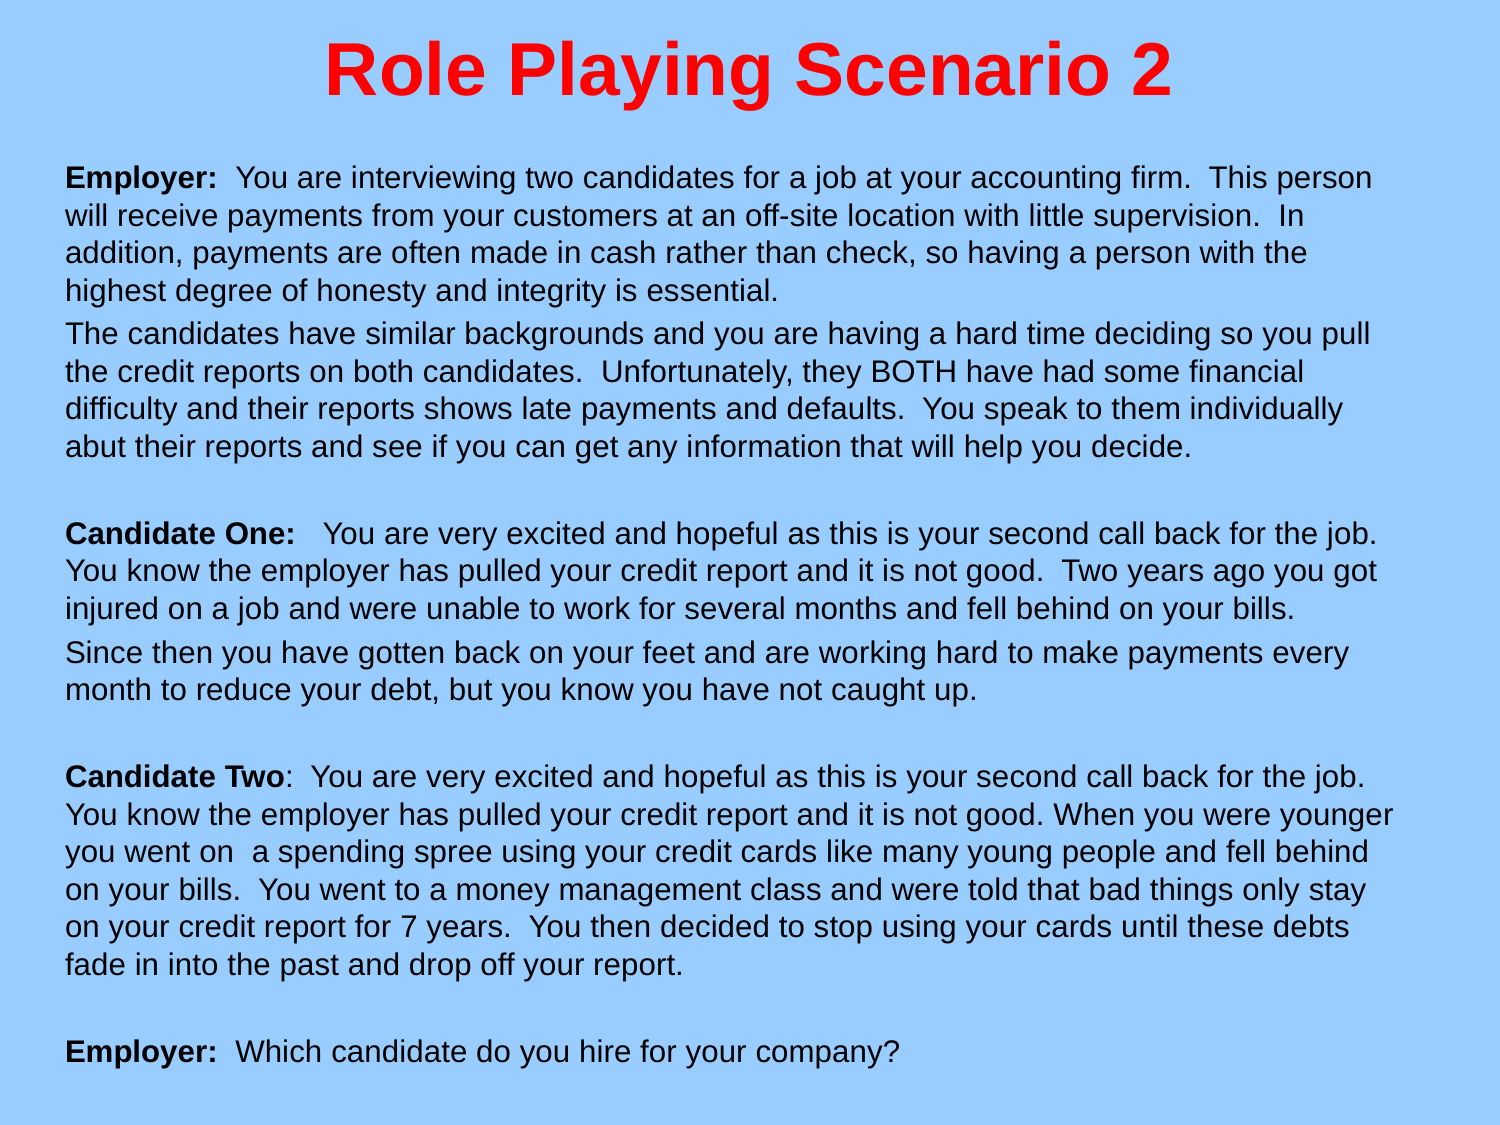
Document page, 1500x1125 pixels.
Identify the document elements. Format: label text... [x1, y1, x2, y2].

list Employer: You are interviewing two candidates for a job at your accounting firm. This person will receive payments from your customers at an off-site location with little supervision. In addition, payments are often made in cash rather than check, so having a person with the highest degree of honesty and integrity is essential. The candidates have similar backgrounds and you are having a hard time deciding so you pull the credit reports on both candidates. Unfortunately, they BOTH have had some financial difficulty and their reports shows late payments and defaults. You speak to them individually abut their reports and see if you can get any information that will help you decide. Candidate One: You are very excited and hopeful as this is your second call back for the job. You know the employer has pulled your credit report and it is not good. Two years ago you got injured on a job and were unable to work for several months and fell behind on your bills. Since then you have gotten back on your feet and are working hard to make payments every month to reduce your debt, but you know you have not caught up. Candidate Two: You are very excited and hopeful as this is your second call back for the job. You know the employer has pulled your credit report and it is not good. When you were younger you went on a spending spree using your credit cards like many young people and fell behind on your bills. You went to a money management class and were told that bad things only stay on your credit report for 7 years. You then decided to stop using your cards until these debts fade in into the past and drop off your report. Employer: Which candidate do you hire for your company? [49, 149, 1426, 1101]
title Role Playing Scenario 2 [74, 5, 1426, 126]
